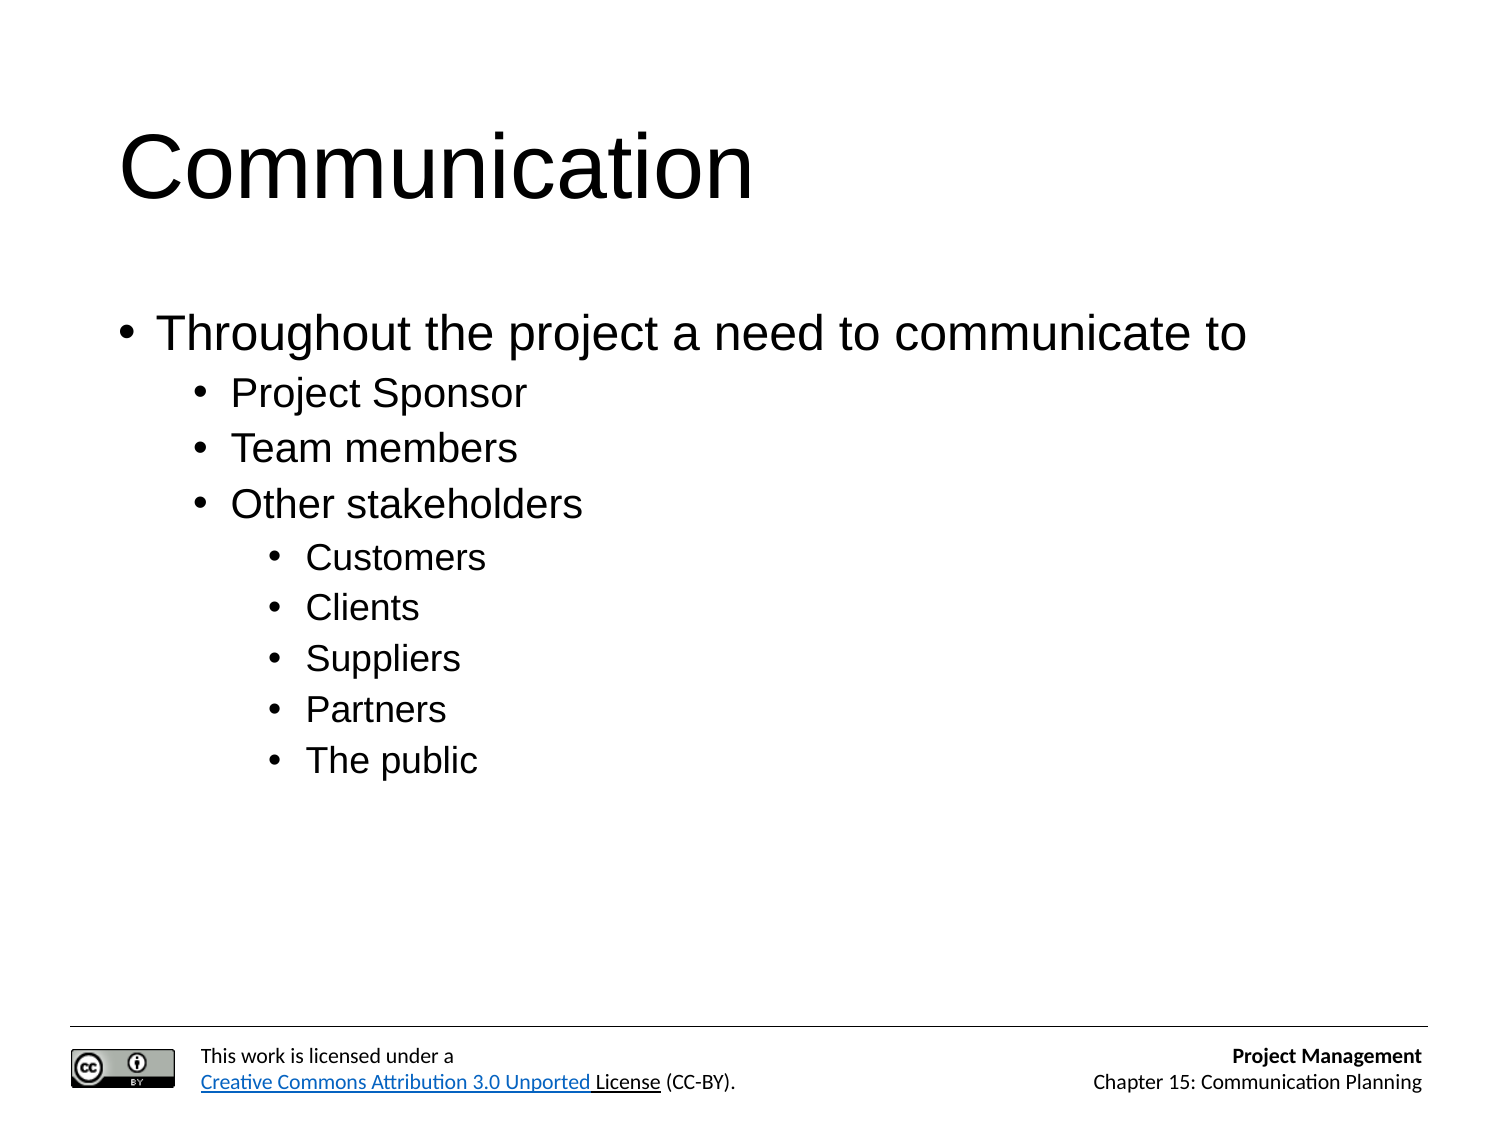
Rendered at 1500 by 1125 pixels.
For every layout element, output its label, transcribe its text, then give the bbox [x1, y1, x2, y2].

title Communication [103, 59, 1397, 278]
picture [71, 1049, 175, 1088]
list Throughout the project a need to communicate to Project Sponsor Team members Other stakeholders Customers Clients Suppliers Partners The public [103, 299, 1397, 1014]
